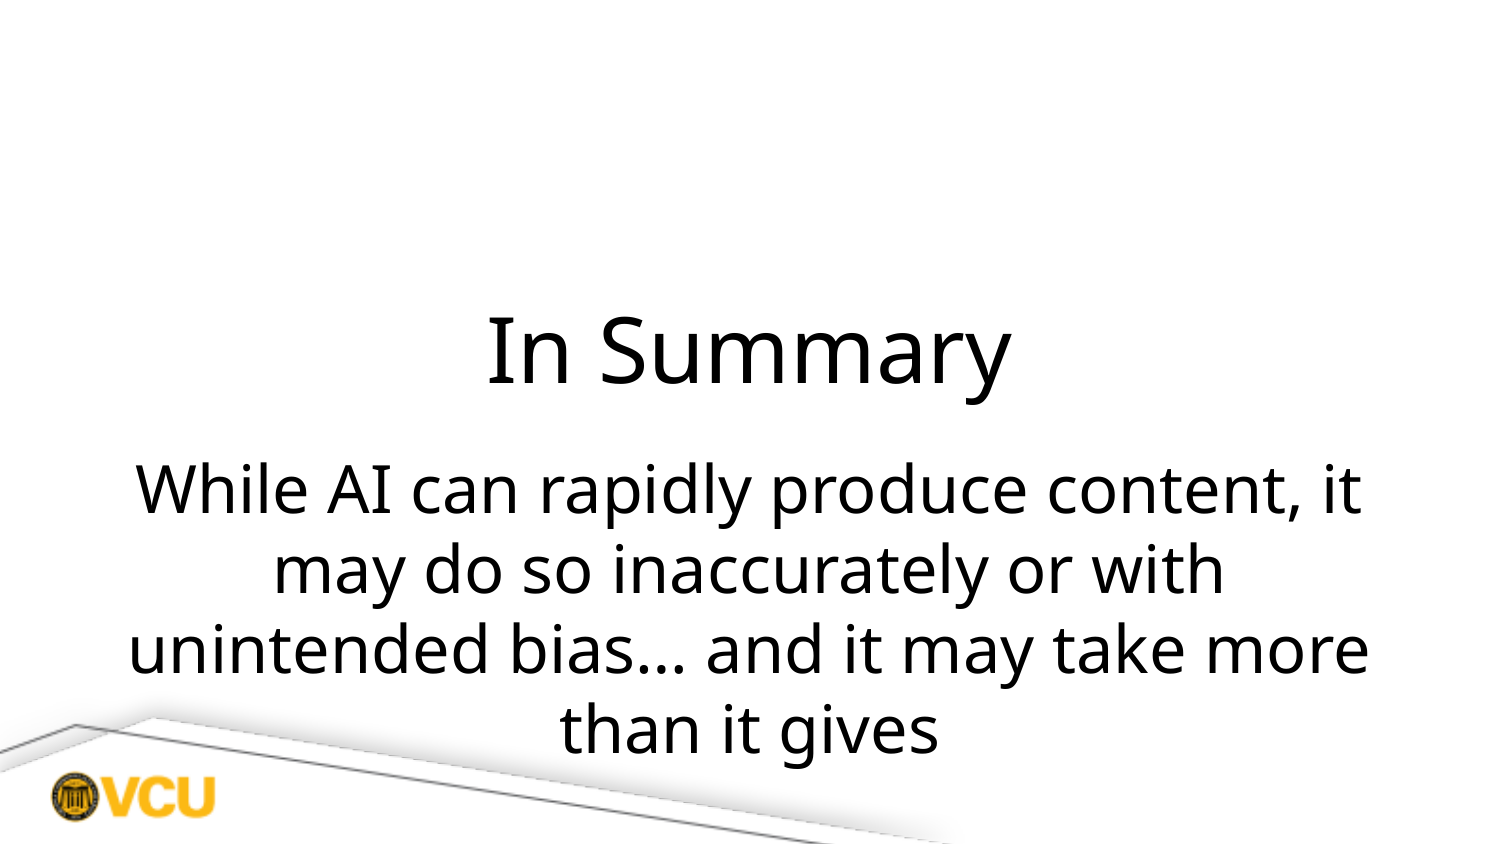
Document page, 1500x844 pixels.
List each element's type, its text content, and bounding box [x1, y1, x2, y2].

list While AI can rapidly produce content, it may do so inaccurately or with unintended bias… and it may take more than it gives [75, 439, 1425, 844]
title In Summary [75, 276, 1425, 417]
